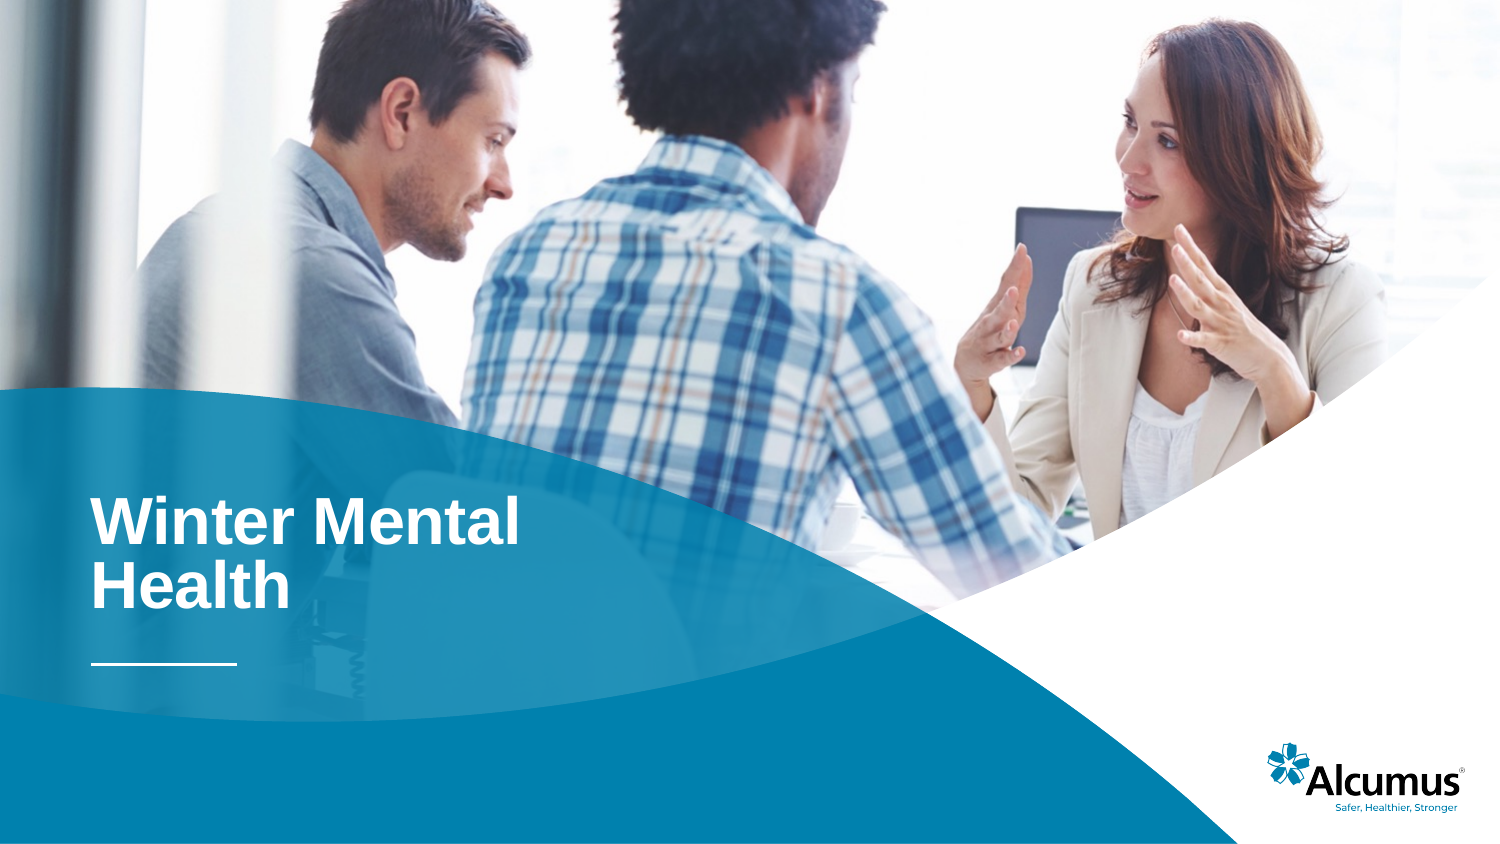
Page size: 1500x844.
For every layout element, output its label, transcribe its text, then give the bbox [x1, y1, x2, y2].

title Winter Mental Health [90, 467, 641, 621]
picture [1258, 733, 1465, 813]
picture [0, 0, 1500, 721]
